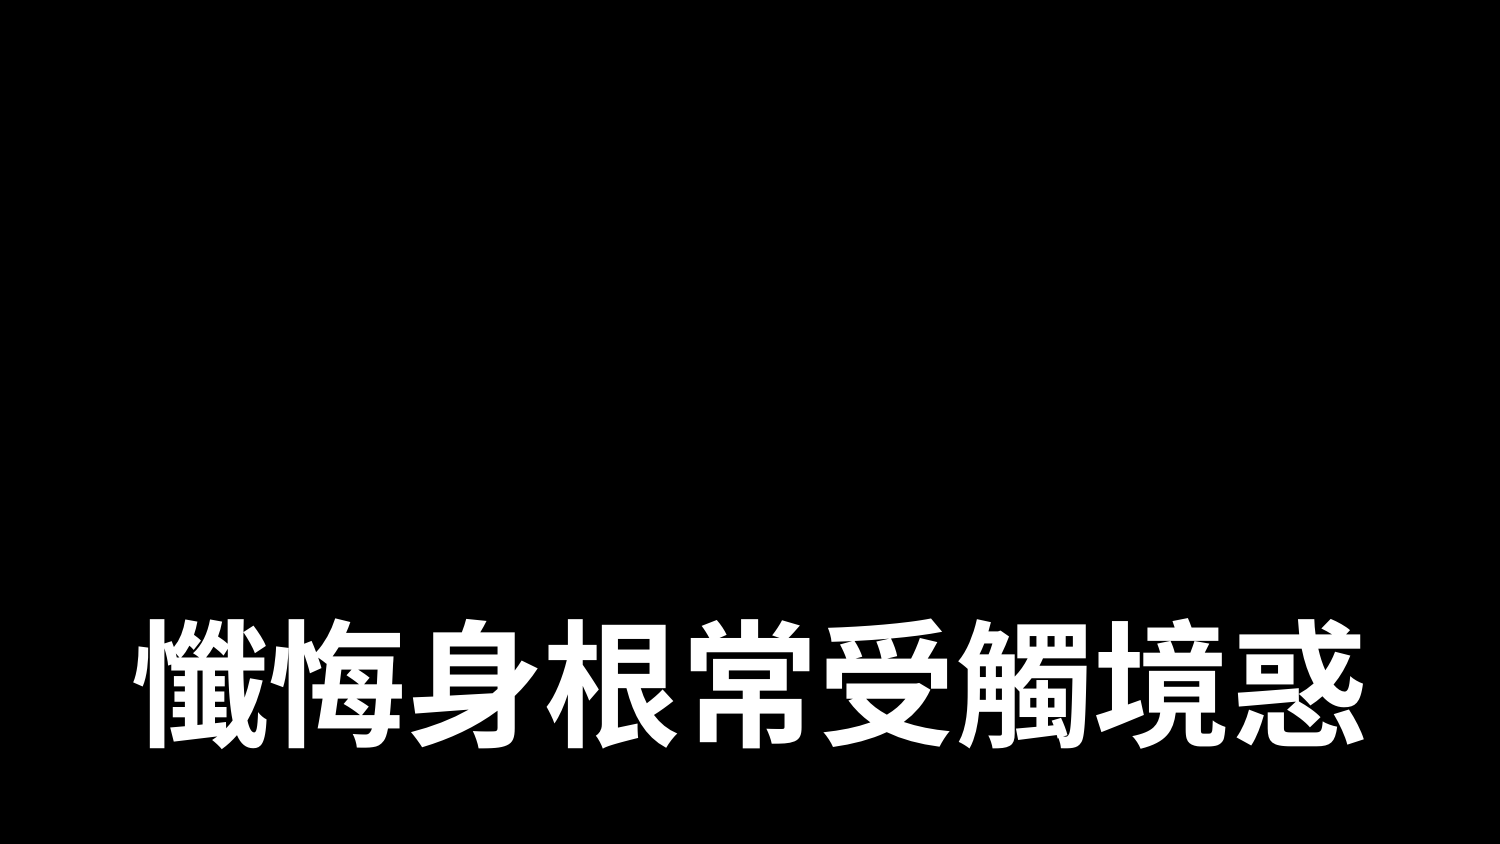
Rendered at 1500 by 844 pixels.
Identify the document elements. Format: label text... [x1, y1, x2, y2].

title 懺悔身根常受觸境惑 [75, 610, 1425, 752]
